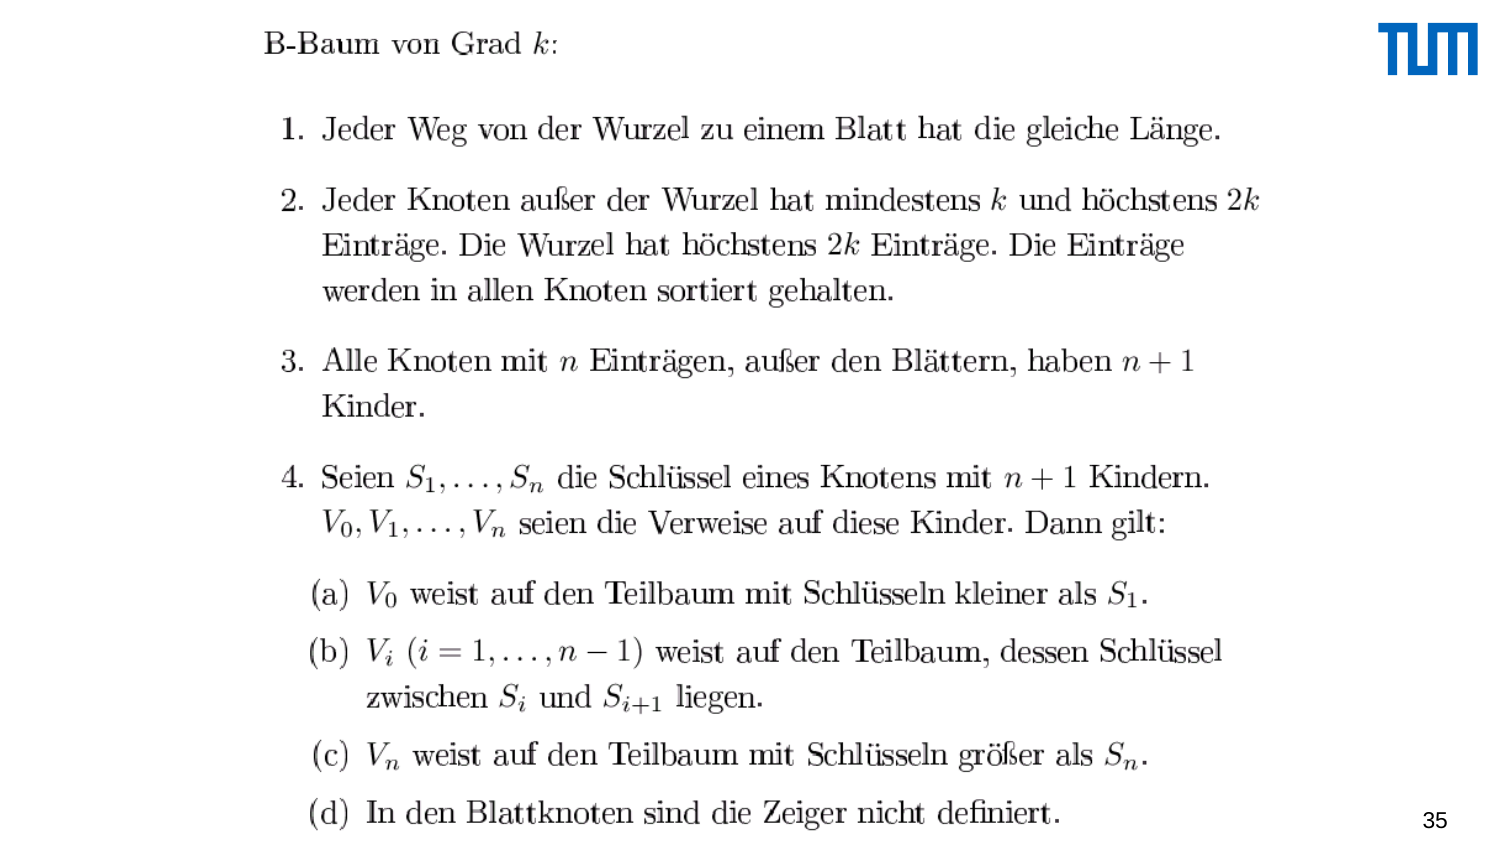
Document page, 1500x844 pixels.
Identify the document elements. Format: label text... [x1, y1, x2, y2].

slide_number 35 [1304, 796, 1448, 842]
picture [243, 18, 1300, 844]
